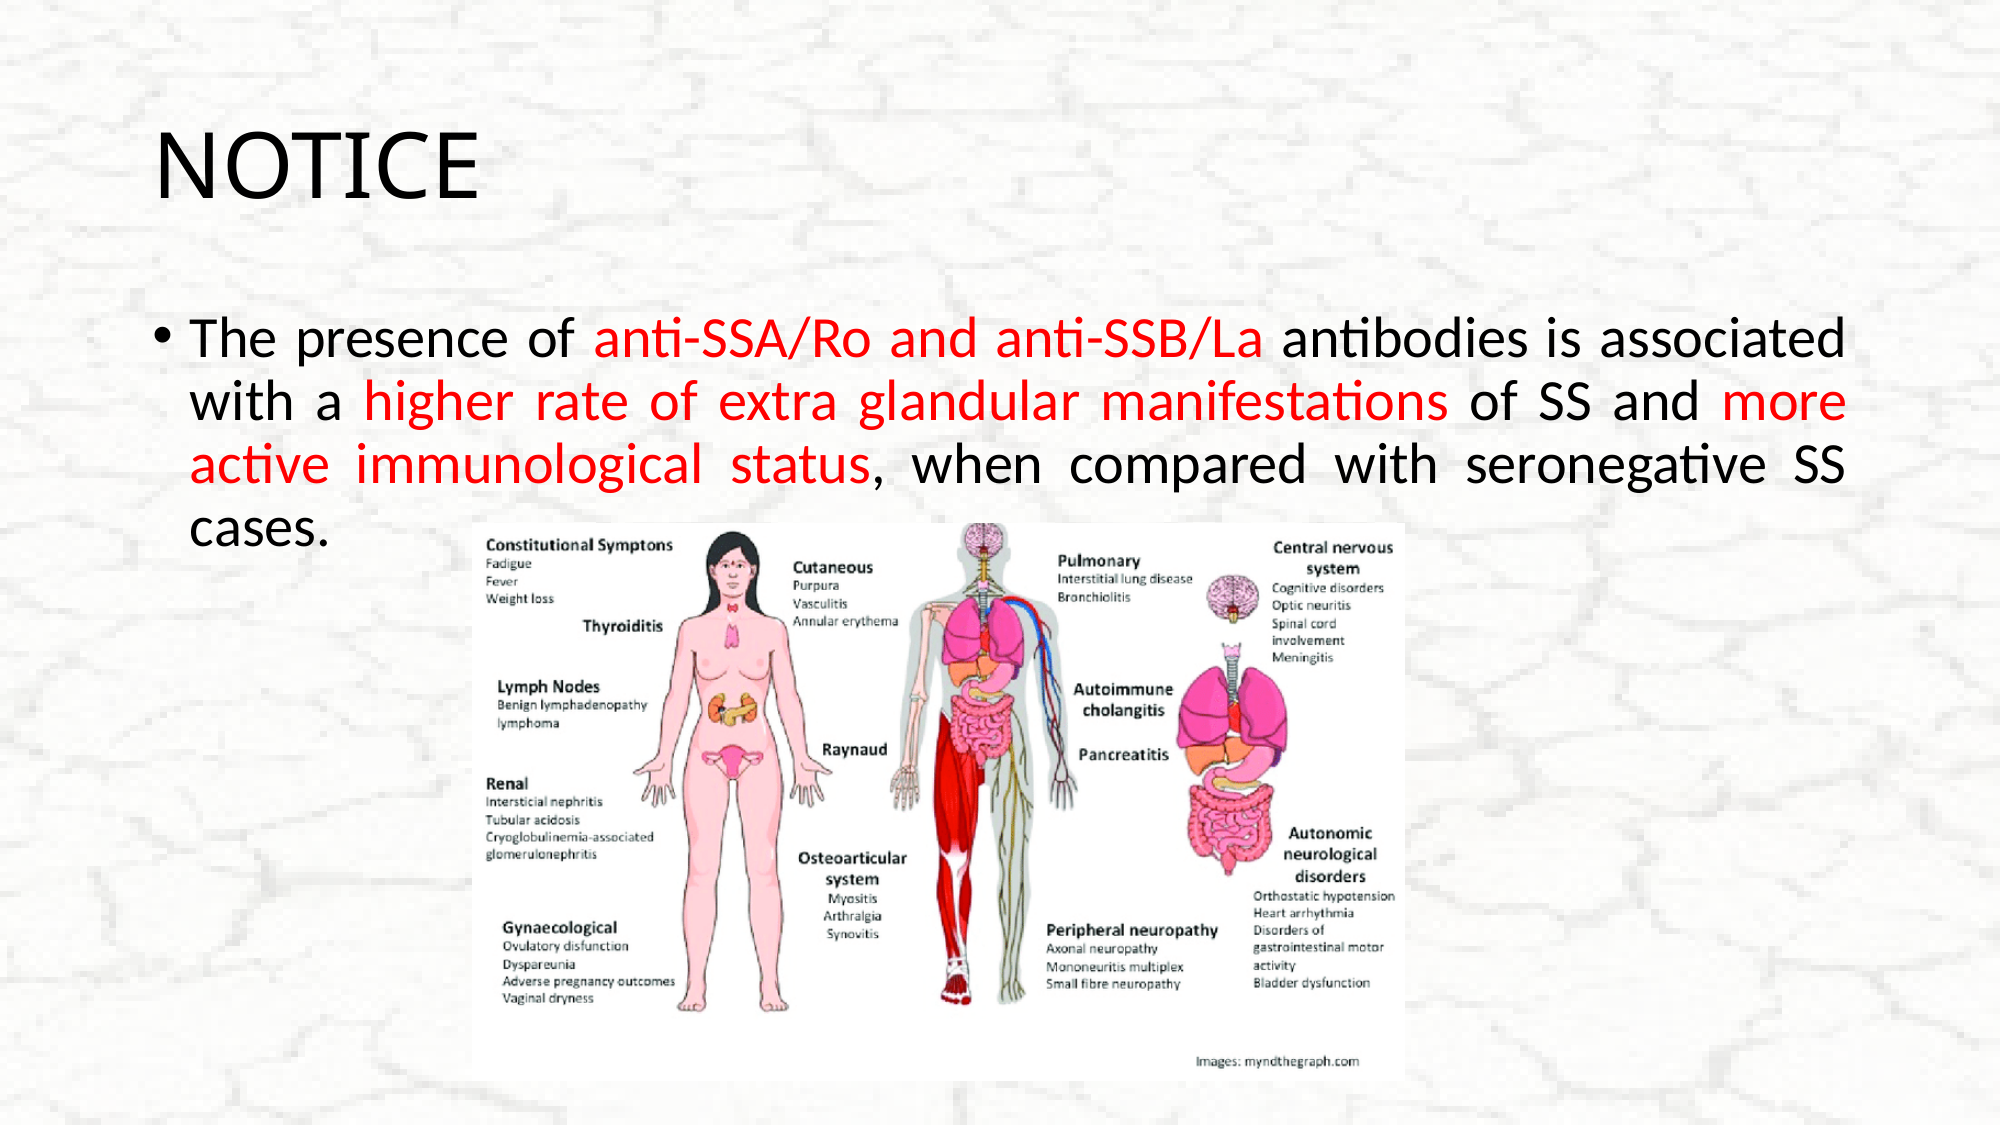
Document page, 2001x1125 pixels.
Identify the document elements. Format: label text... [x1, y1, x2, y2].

picture [472, 523, 1405, 1081]
list The presence of anti-SSA/Ro and anti-SSB/La antibodies is associated with a higher rate of extra glandular manifestations of SS and more active immunological status, when compared with seronegative SS cases. [137, 299, 1863, 1014]
title NOTICE [137, 59, 1863, 278]
